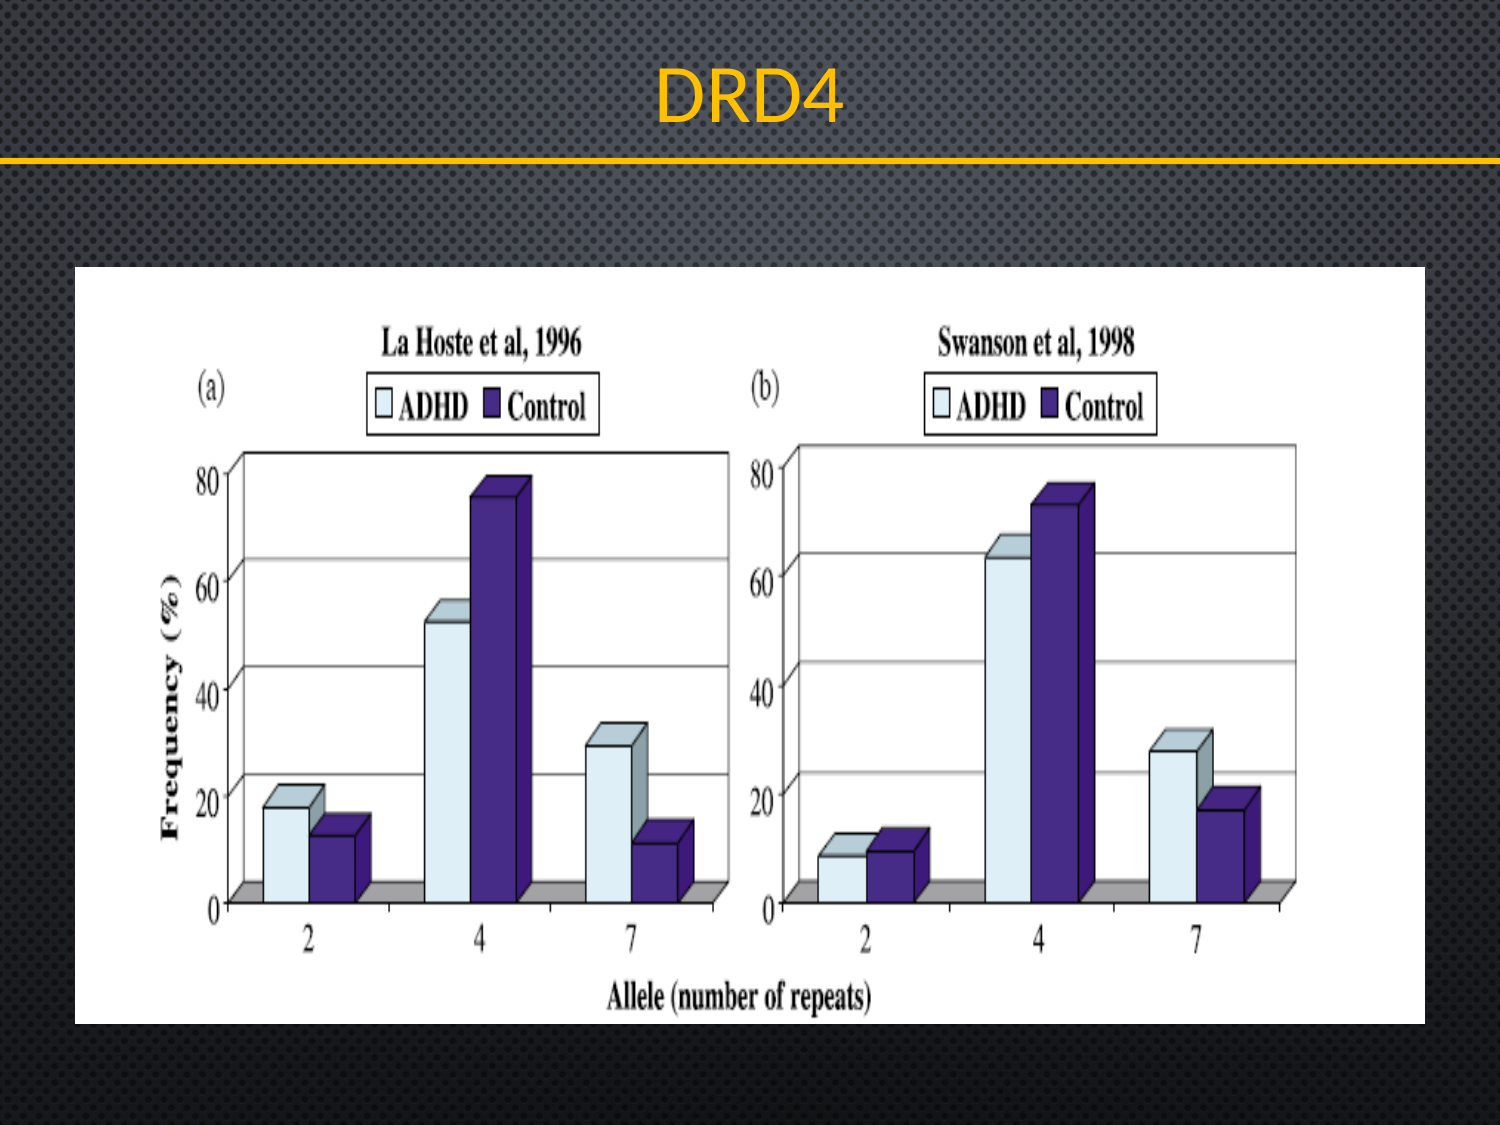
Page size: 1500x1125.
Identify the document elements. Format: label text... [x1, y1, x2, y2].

title DRD4 [75, 161, 1425, 184]
title DRD4 [75, 0, 1425, 160]
picture [74, 266, 1426, 1024]
